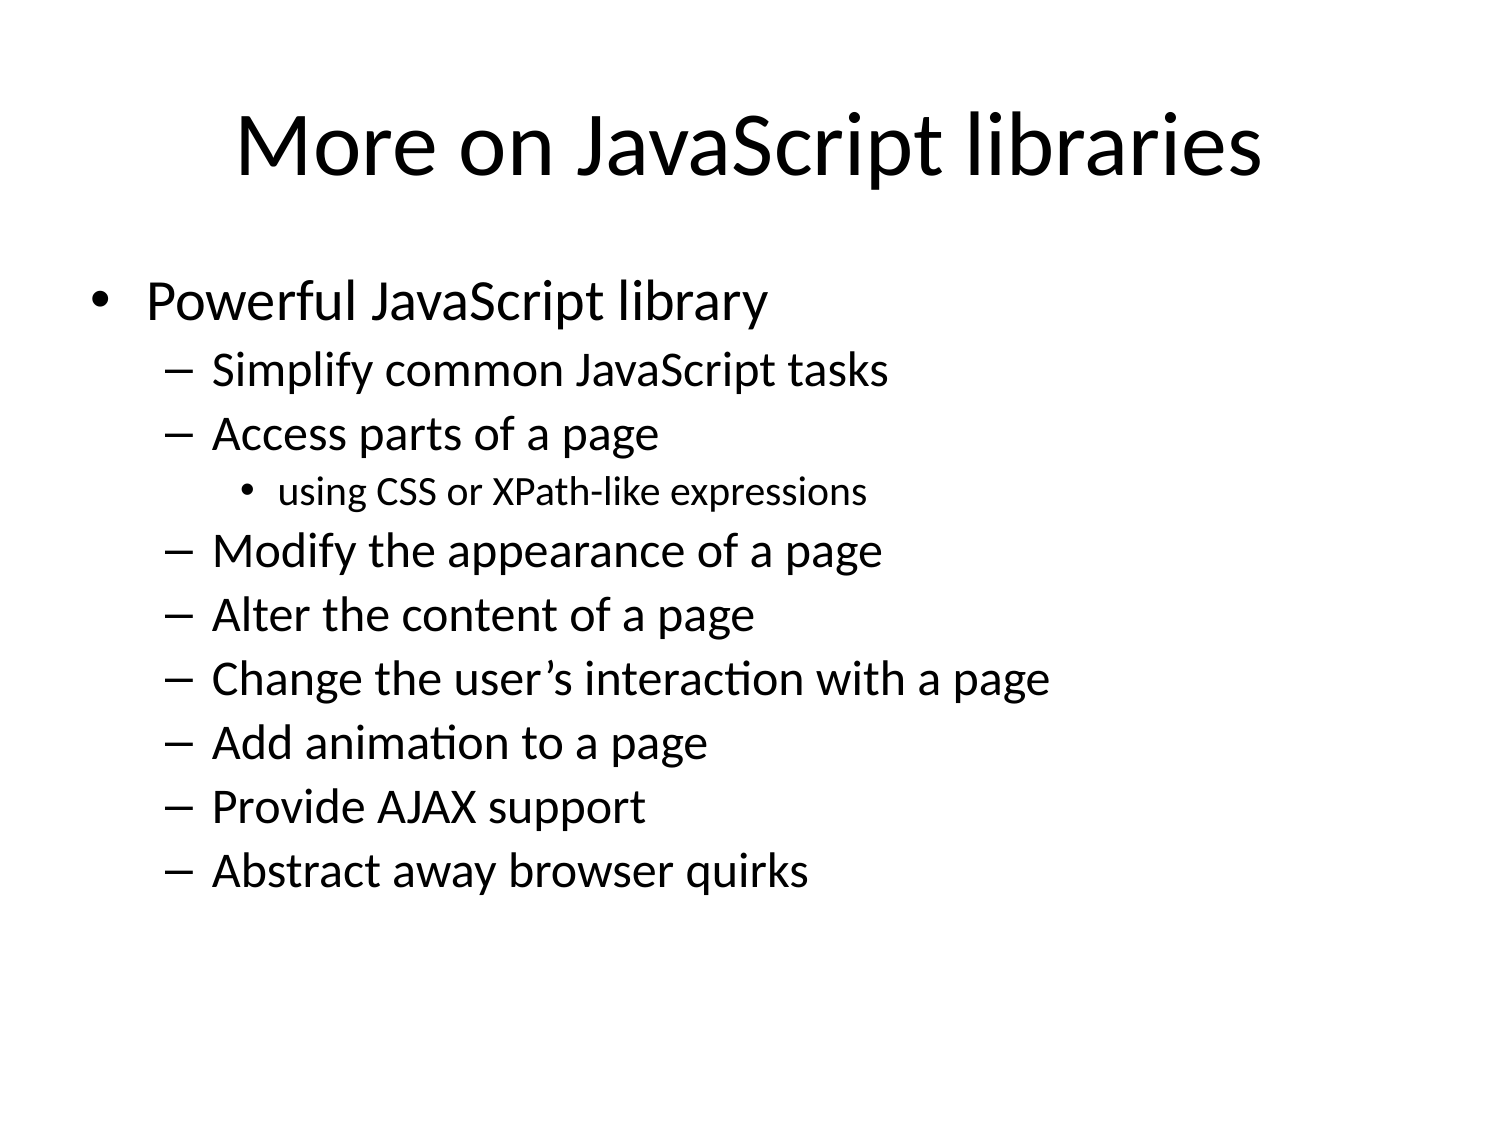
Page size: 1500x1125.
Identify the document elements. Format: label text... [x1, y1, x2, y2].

list Powerful JavaScript library Simplify common JavaScript tasks Access parts of a page using CSS or XPath-like expressions Modify the appearance of a page Alter the content of a page Change the user’s interaction with a page Add animation to a page Provide AJAX support Abstract away browser quirks [75, 262, 1425, 1005]
title More on JavaScript libraries [75, 45, 1425, 233]
